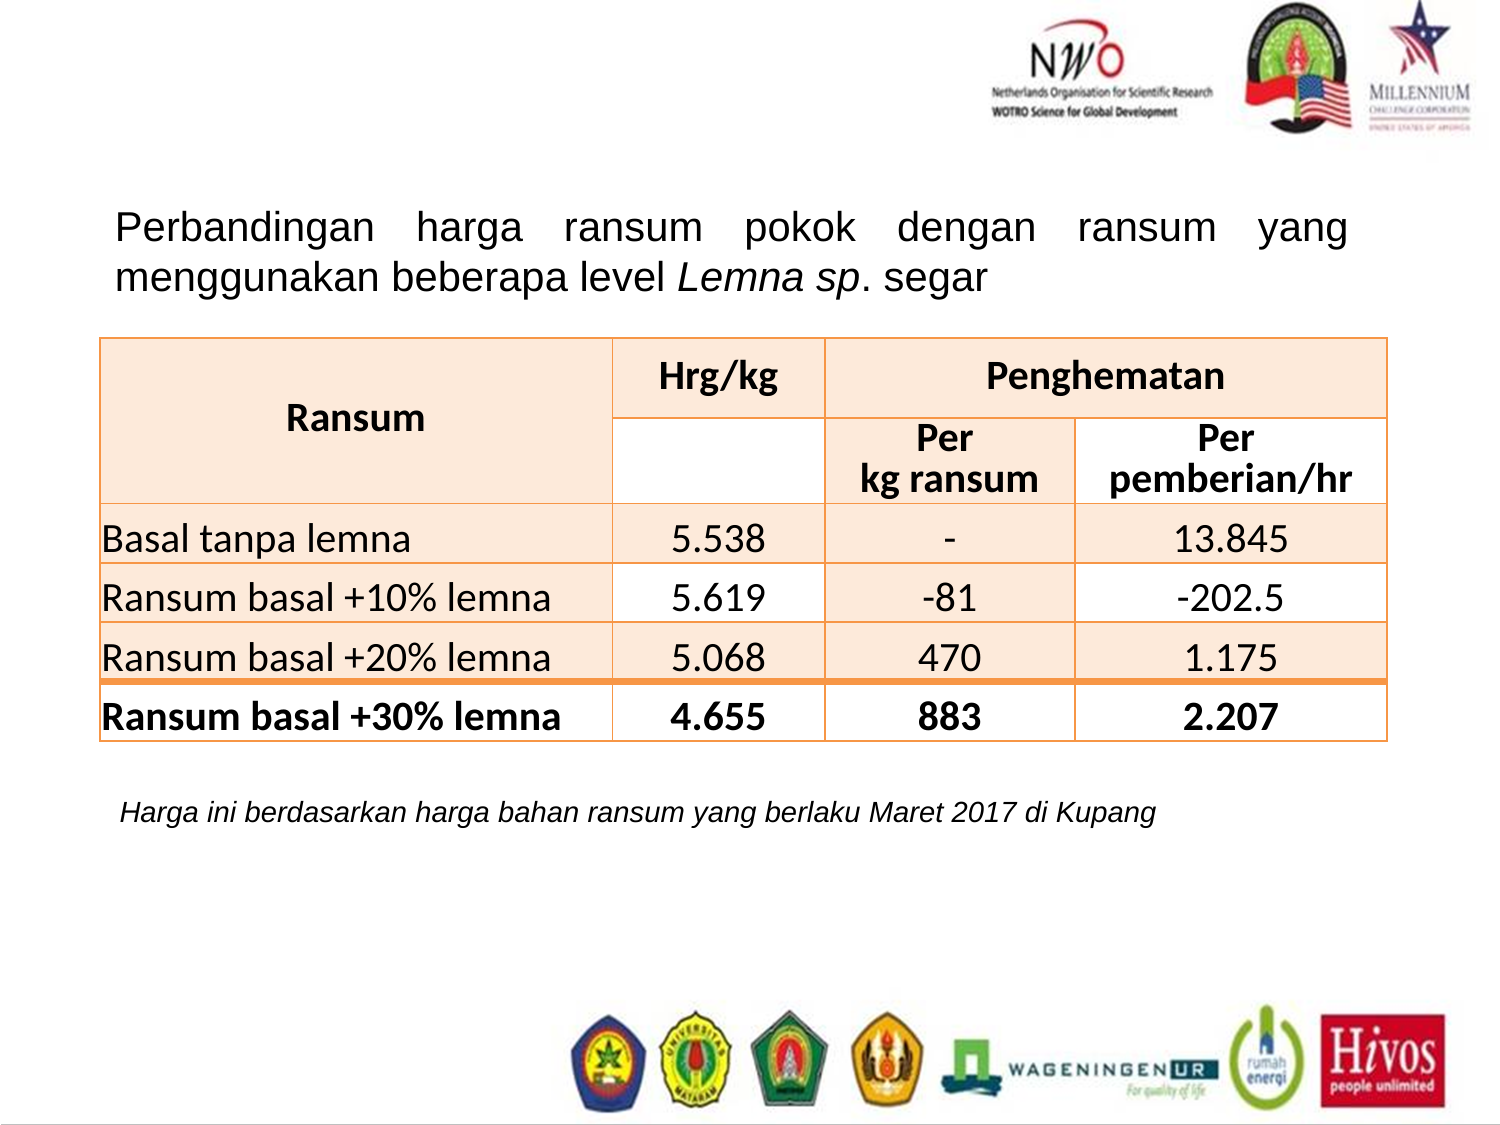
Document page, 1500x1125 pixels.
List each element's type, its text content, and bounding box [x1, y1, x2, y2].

table_header Ransum [101, 339, 612, 503]
table_cell Ransum basal +30% lemna [101, 685, 612, 740]
table_cell Basal tanpa lemna [101, 504, 612, 562]
table_cell 4.655 [613, 685, 824, 740]
table_cell 5.538 [613, 504, 824, 562]
table_cell [613, 419, 824, 503]
title Perbandingan harga ransum pokok dengan ransum yang menggunakan beberapa level Lemna sp. segar [99, 184, 1365, 315]
table_header Hrg/kg [613, 339, 824, 417]
table_cell 5.068 [613, 623, 824, 678]
table_cell Ransum basal +10% lemna [101, 564, 612, 621]
table_cell Per pemberian/hr [1076, 419, 1386, 503]
table_cell - [826, 504, 1074, 562]
table_header Penghematan [826, 339, 1386, 417]
picture [0, 0, 1500, 1125]
table_cell -81 [826, 564, 1074, 621]
table_cell 883 [826, 685, 1074, 740]
table_cell 2.207 [1076, 685, 1386, 740]
text_box Harga ini berdasarkan harga bahan ransum yang berlaku Maret 2017 di Kupang [104, 781, 1369, 842]
table_cell 1.175 [1076, 623, 1386, 678]
table_cell Per kg ransum [826, 419, 1074, 503]
table_cell Ransum basal +20% lemna [101, 623, 612, 678]
table_cell 5.619 [613, 564, 824, 621]
table_cell 13.845 [1076, 504, 1386, 562]
table_cell 470 [826, 623, 1074, 678]
table_cell -202.5 [1076, 564, 1386, 621]
